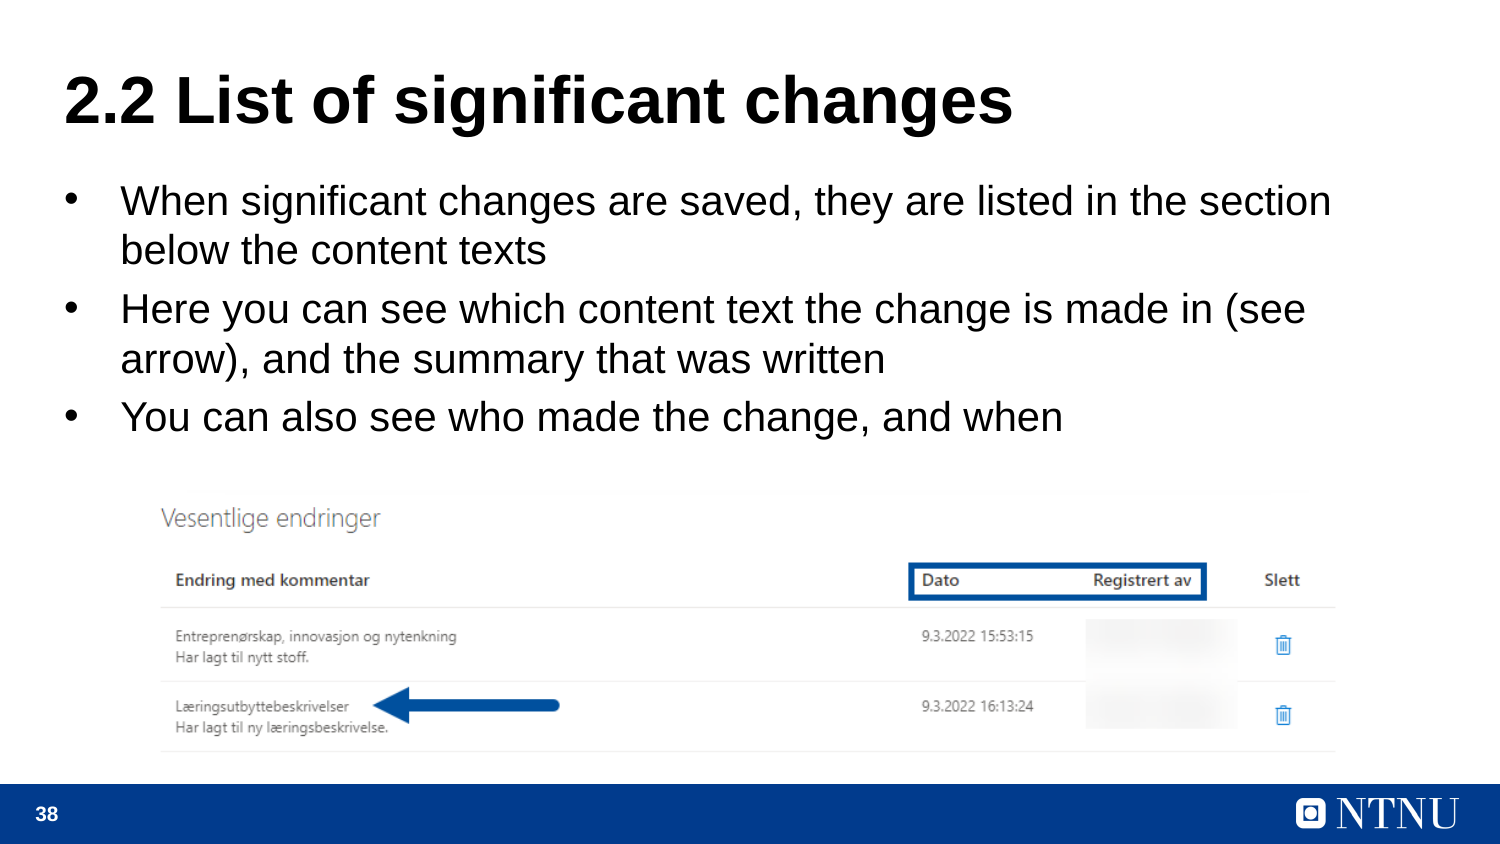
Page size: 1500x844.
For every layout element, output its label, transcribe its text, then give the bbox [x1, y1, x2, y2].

picture [151, 490, 1349, 767]
title 2.2 List of significant changes [49, 48, 1431, 146]
picture [0, 784, 1500, 844]
list When significant changes are saved, they are listed in the section below the content texts Here you can see which content text the change is made in (see arrow), and the summary that was written You can also see who made the change, and when [49, 165, 1431, 455]
